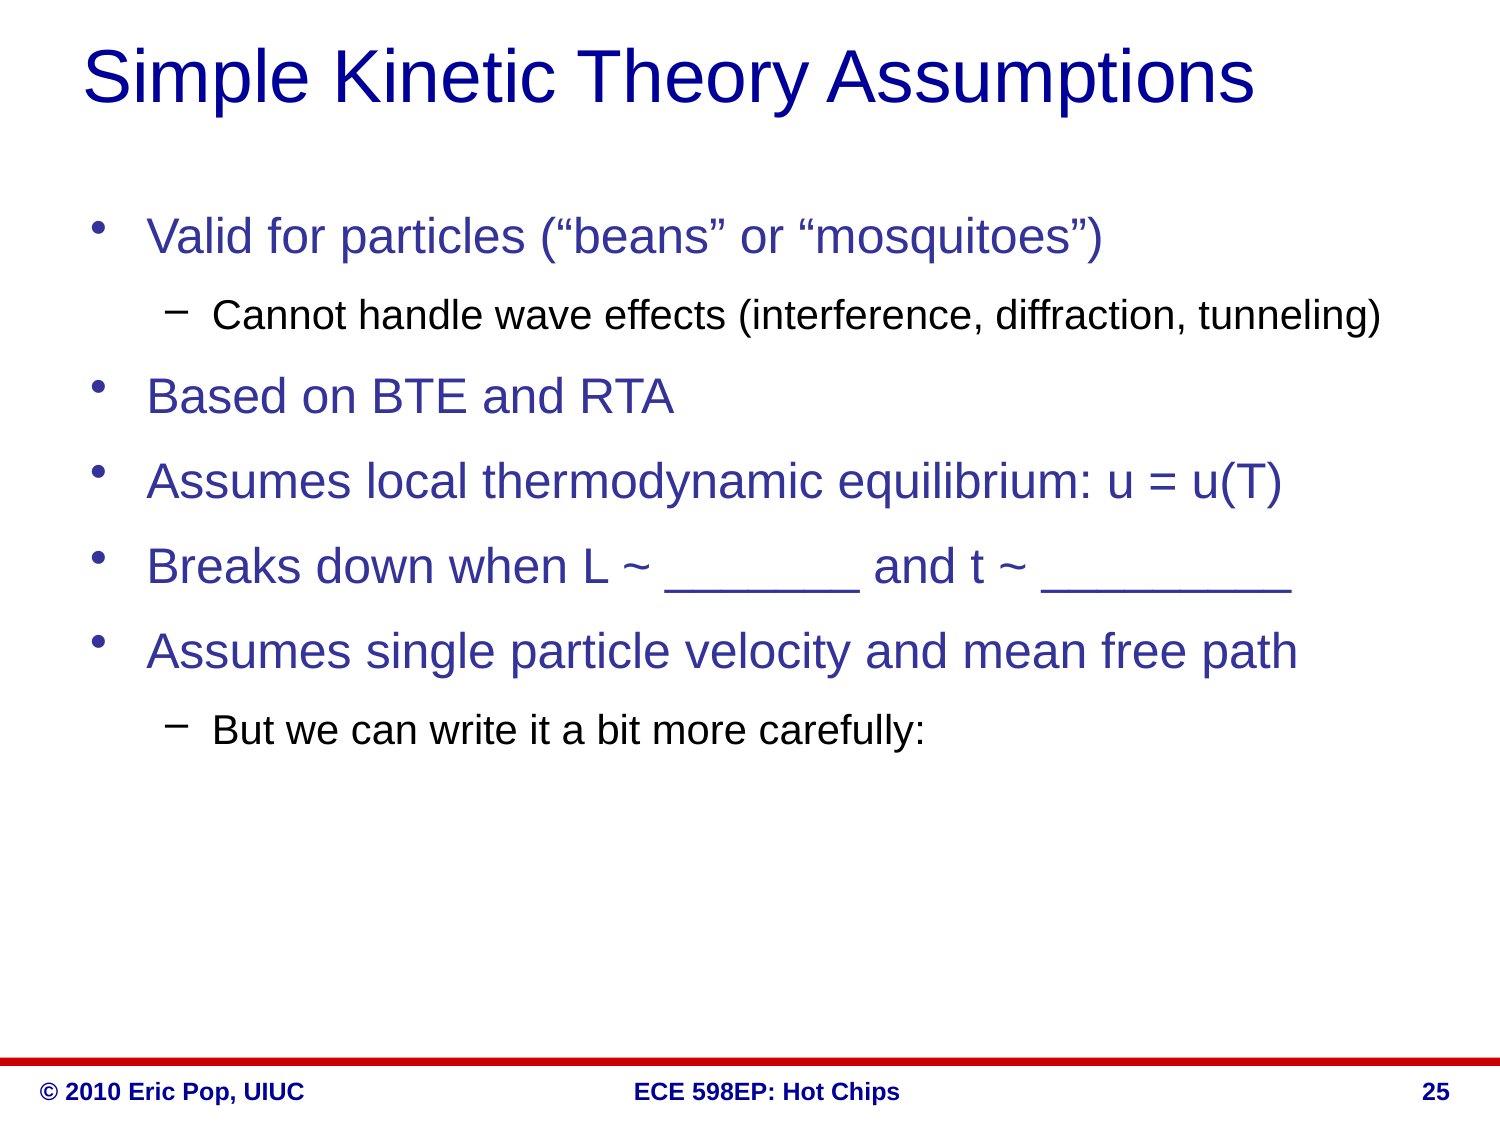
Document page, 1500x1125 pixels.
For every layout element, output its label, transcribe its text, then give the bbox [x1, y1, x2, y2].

list Valid for particles (“beans” or “mosquitoes”) Cannot handle wave effects (interference, diffraction, tunneling) Based on BTE and RTA Assumes local thermodynamic equilibrium: u = u(T) Breaks down when L ~ _______ and t ~ _________ Assumes single particle velocity and mean free path But we can write it a bit more carefully: [74, 195, 1426, 996]
slide_number 56 [1362, 1075, 1451, 1106]
title Simple Kinetic Theory Assumptions [66, 20, 1418, 127]
